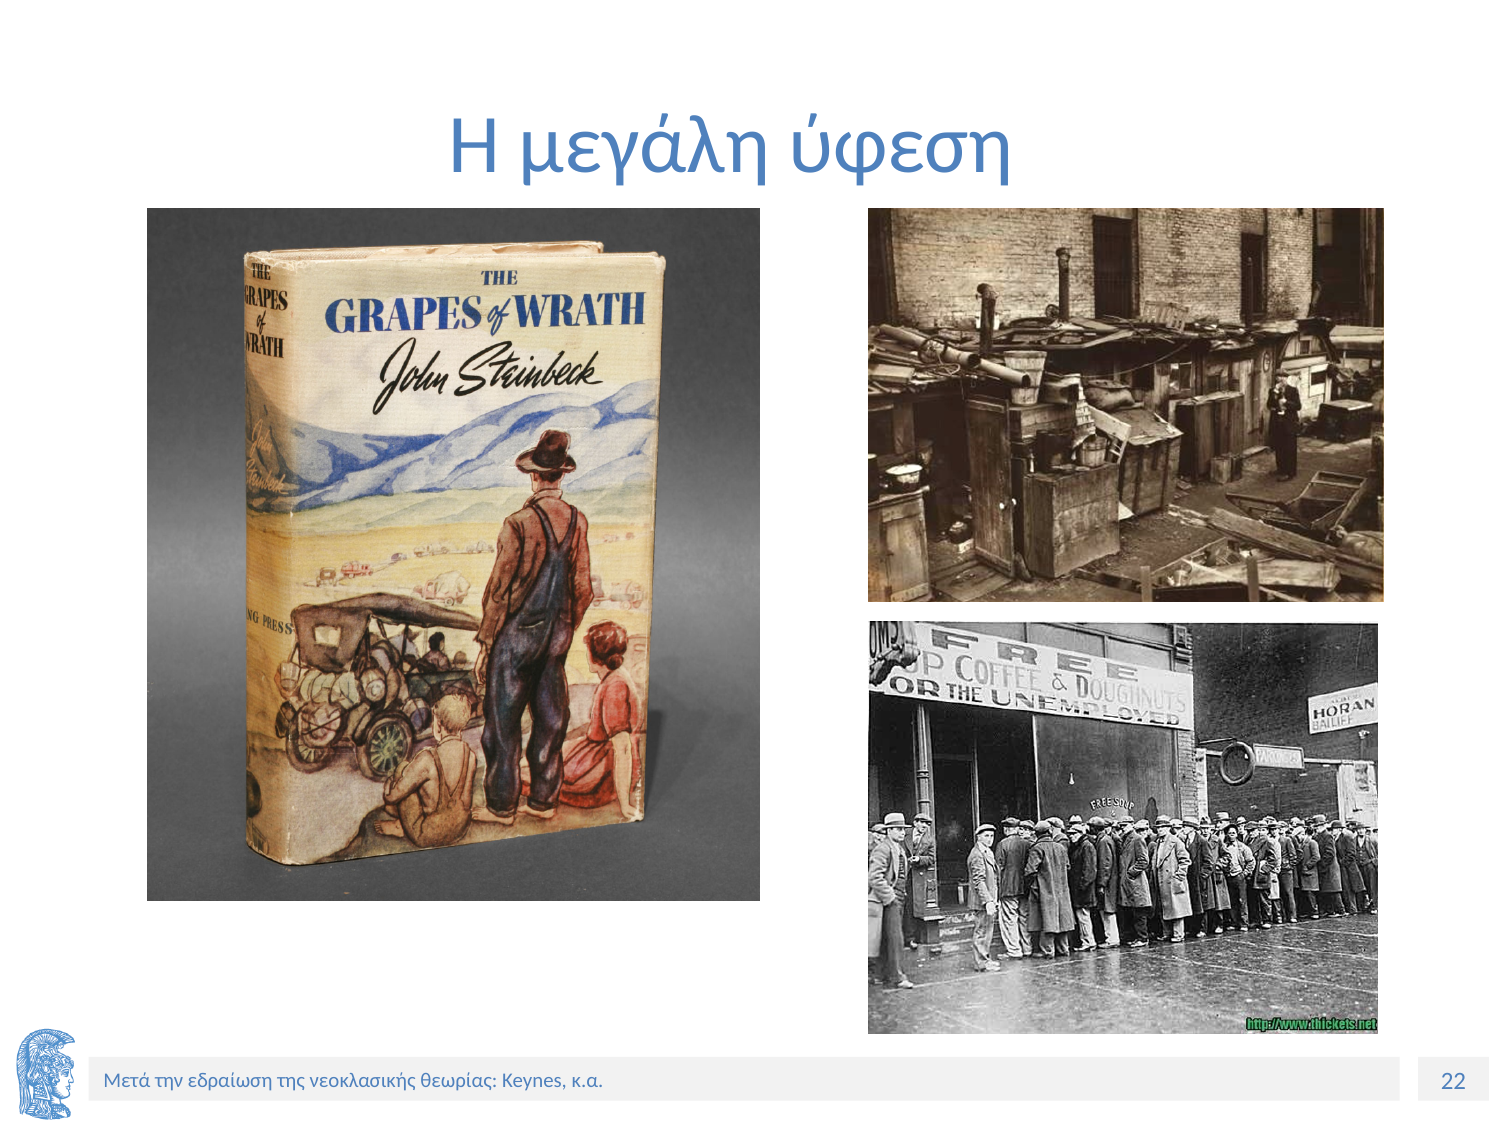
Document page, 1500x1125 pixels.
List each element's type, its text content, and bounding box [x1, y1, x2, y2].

picture [9, 1025, 81, 1120]
title Η μεγάλη ύφεση [75, 45, 1425, 233]
picture [867, 207, 1384, 602]
picture [147, 207, 760, 901]
picture [867, 621, 1378, 1035]
